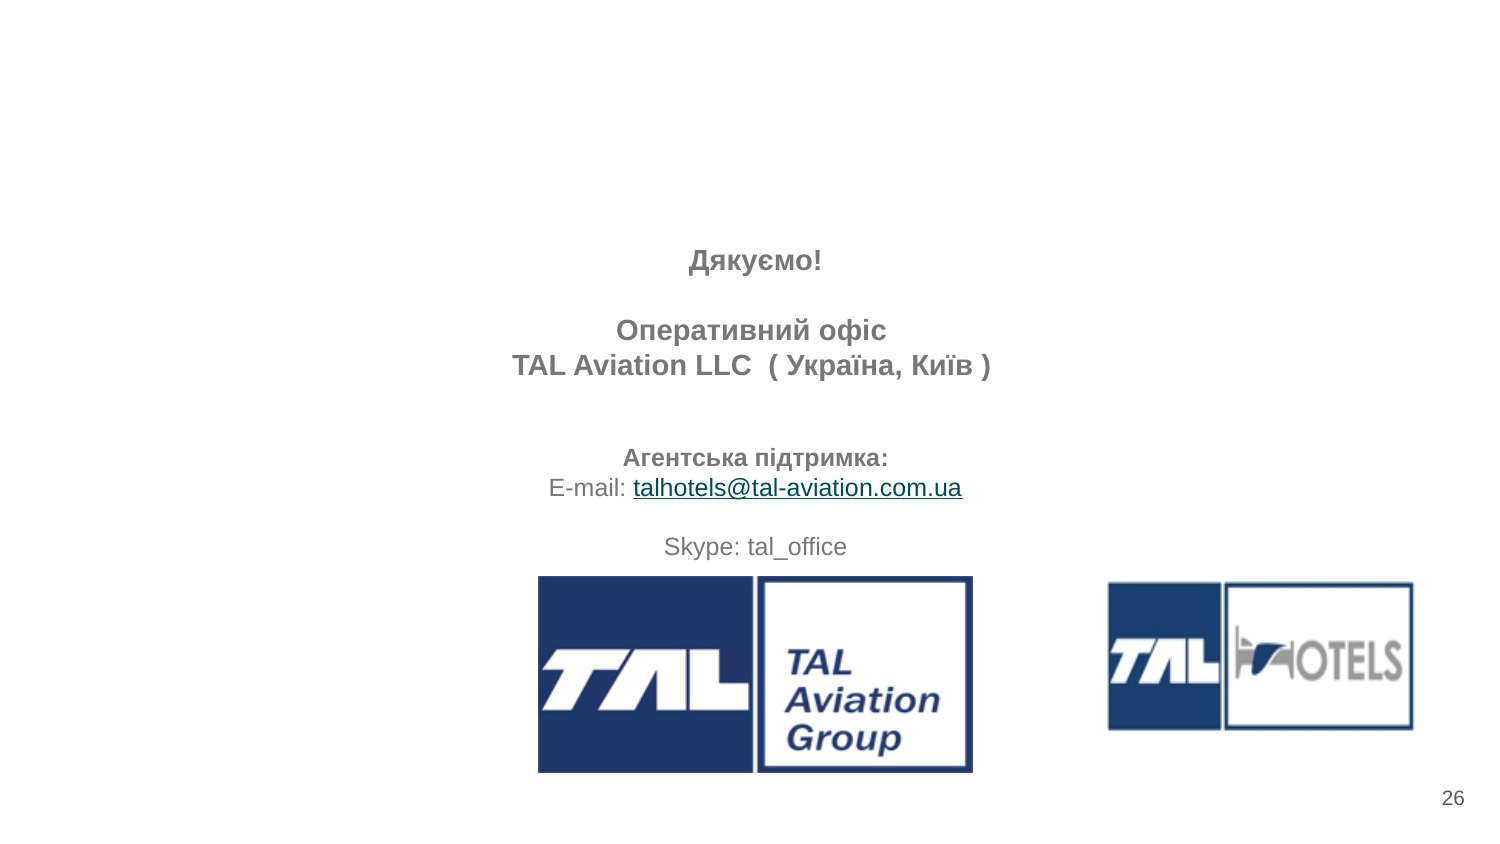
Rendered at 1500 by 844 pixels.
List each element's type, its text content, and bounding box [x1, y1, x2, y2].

picture [1106, 576, 1415, 737]
slide_number 26 [1389, 764, 1480, 830]
picture [538, 576, 973, 774]
text_box Дякуємо! Оперативний офіс TAL Aviation LLC ( Україна, Київ ) Агентська підтримка: E-mail: talhotels@tal-aviation.com.ua Skype: tal_office [279, 233, 1233, 629]
